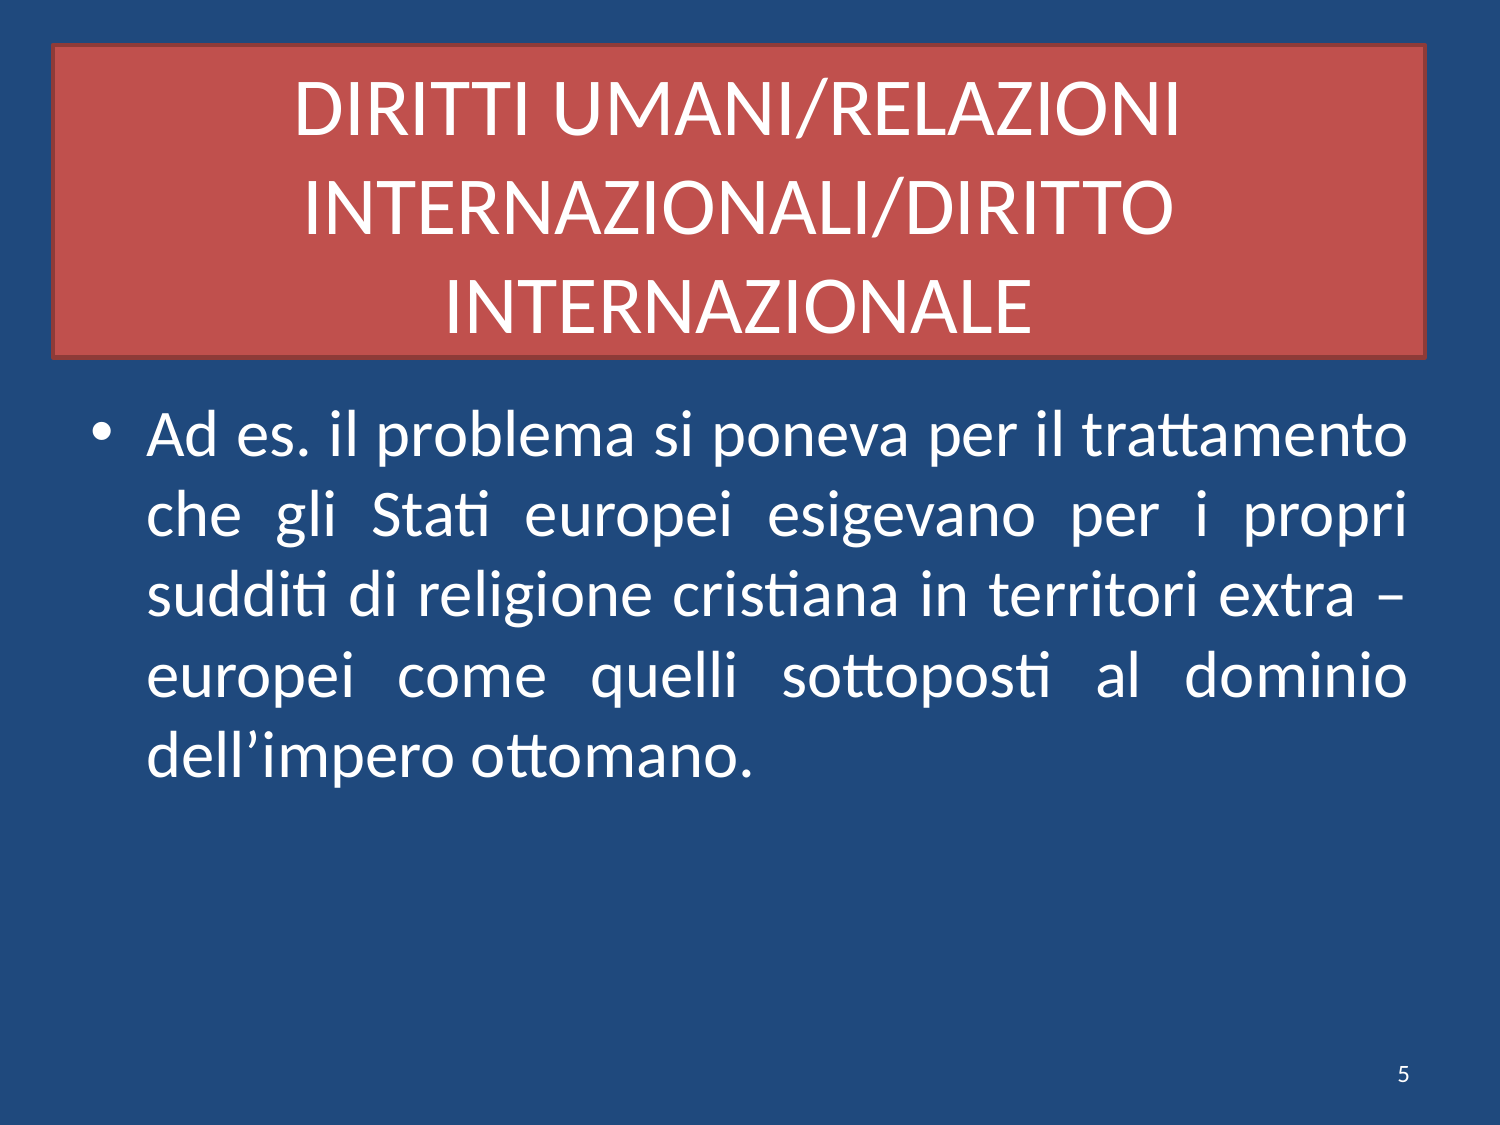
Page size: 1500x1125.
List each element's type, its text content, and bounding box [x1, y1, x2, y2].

slide_number 5 [1074, 1042, 1425, 1103]
list Ad es. il problema si poneva per il trattamento che gli Stati europei esigevano per i propri sudditi di religione cristiana in territori extra – europei come quelli sottoposti al dominio dell’impero ottomano. [75, 382, 1425, 1125]
title DIRITTI UMANI/RELAZIONI INTERNAZIONALI/DIRITTO INTERNAZIONALE [51, 43, 1427, 360]
